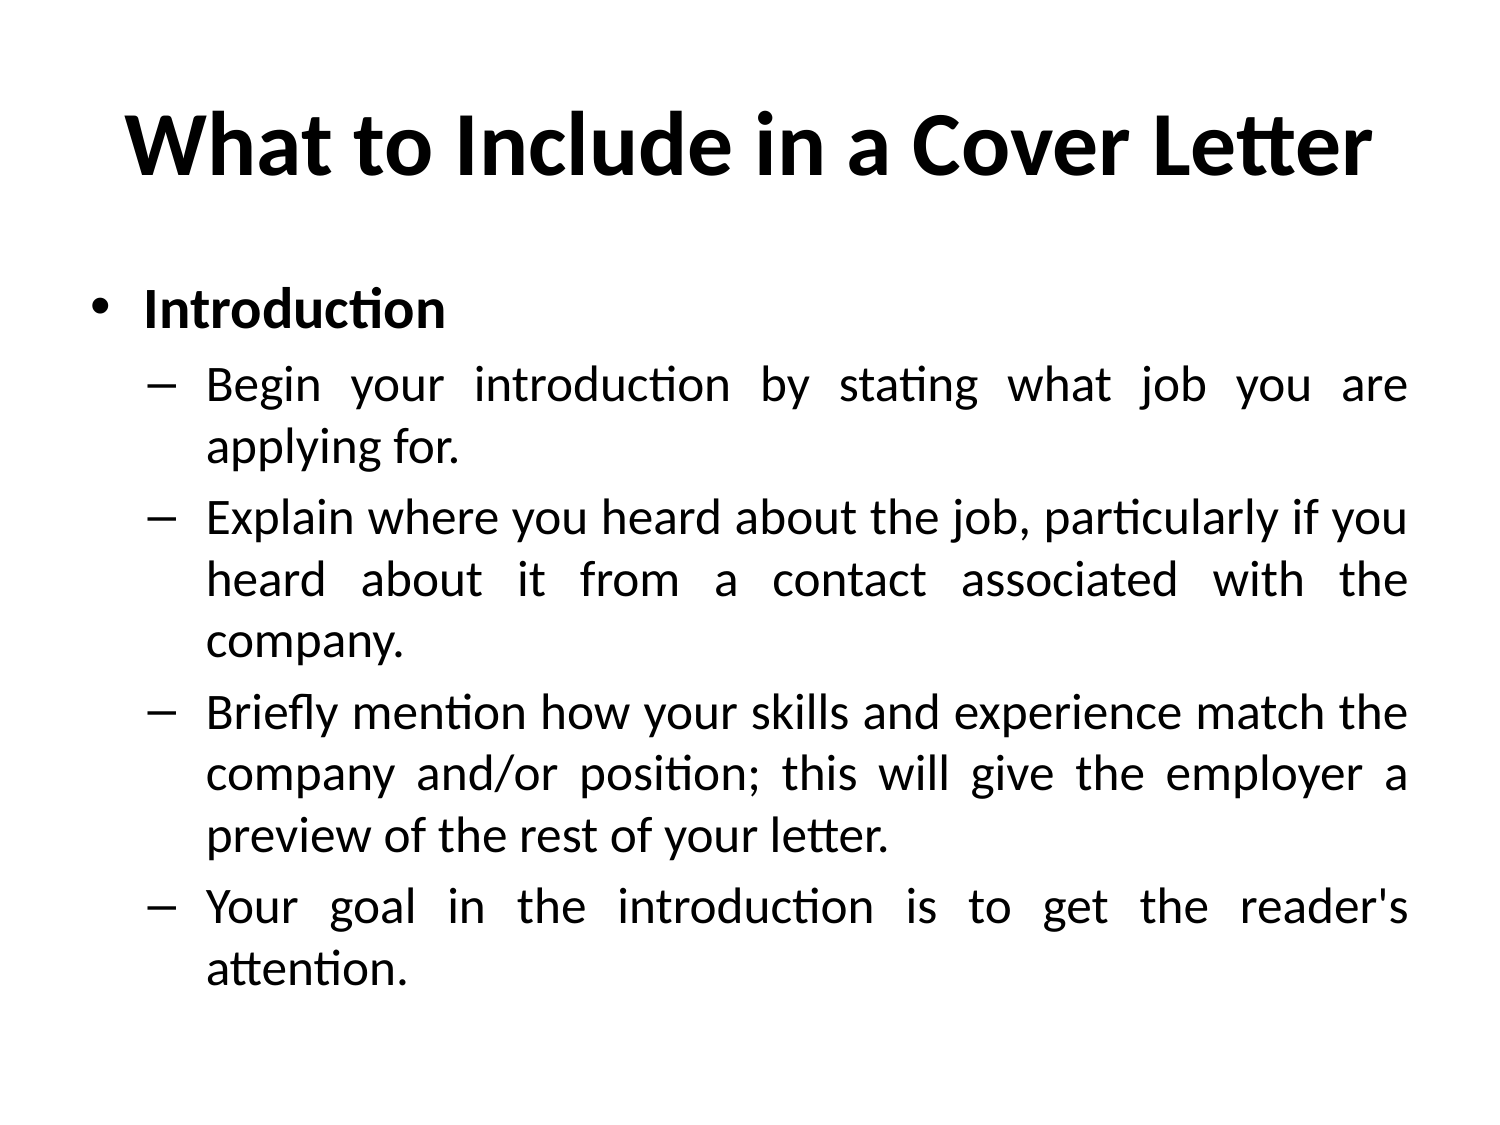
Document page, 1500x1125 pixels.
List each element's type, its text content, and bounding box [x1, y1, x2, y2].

list Introduction Begin your introduction by stating what job you are applying for. Explain where you heard about the job, particularly if you heard about it from a contact associated with the company. Briefly mention how your skills and experience match the company and/or position; this will give the employer a preview of the rest of your letter. Your goal in the introduction is to get the reader's attention. [75, 262, 1425, 1005]
title What to Include in a Cover Letter [75, 45, 1425, 233]
